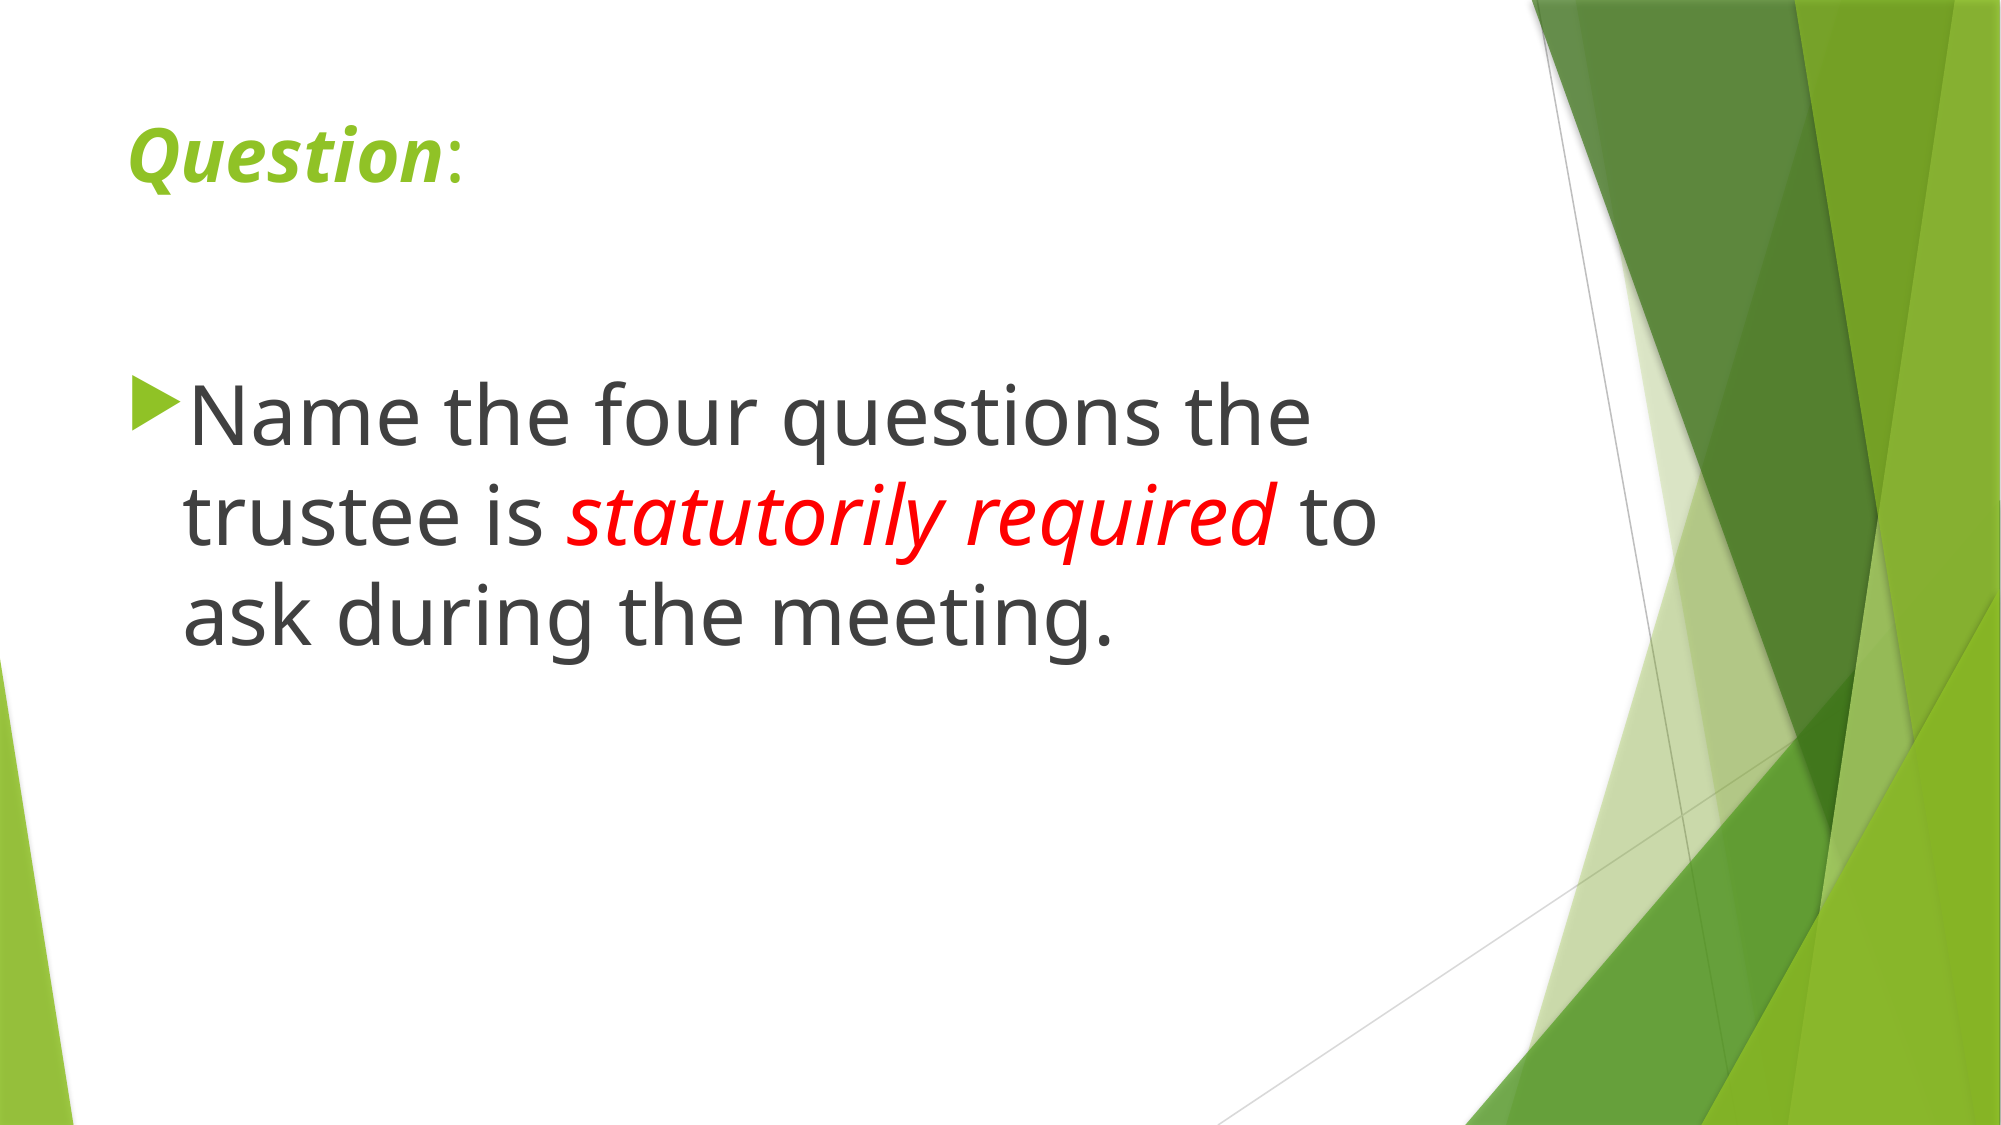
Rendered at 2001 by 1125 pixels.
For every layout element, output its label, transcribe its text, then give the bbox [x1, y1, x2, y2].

list Name the four questions the trustee is statutorily required to ask during the meeting. [111, 354, 1522, 992]
title Question: [111, 99, 1522, 317]
